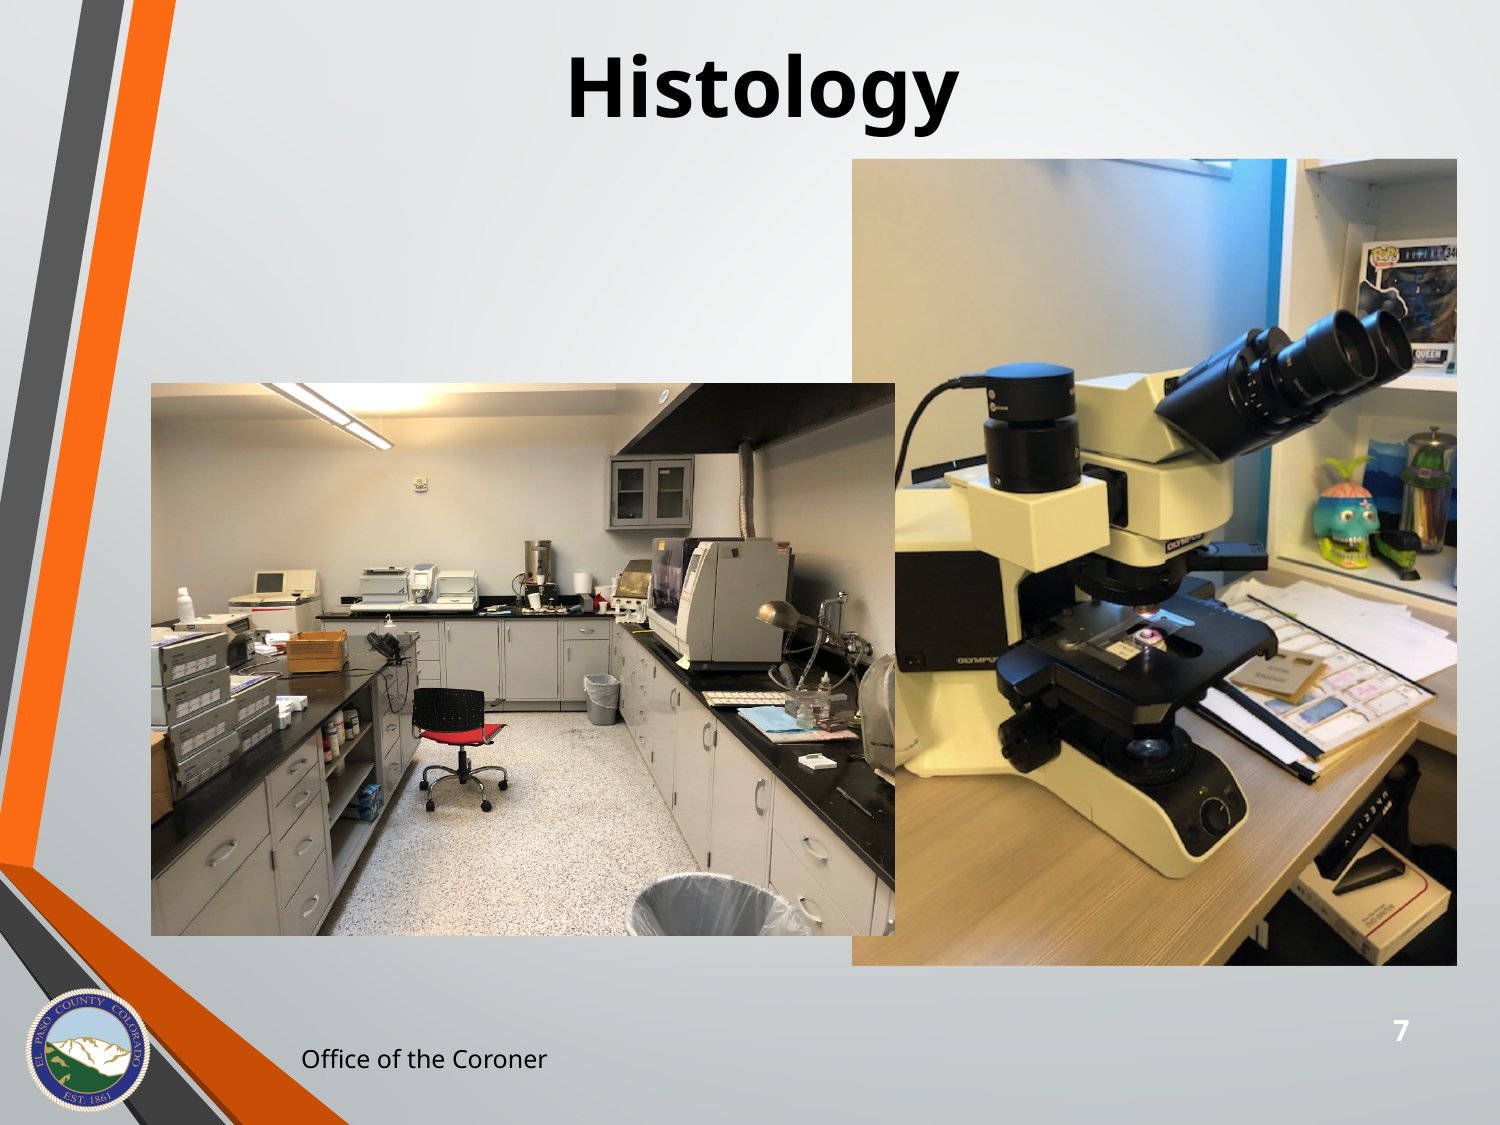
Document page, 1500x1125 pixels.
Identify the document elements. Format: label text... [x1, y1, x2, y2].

title Histology [129, 3, 1394, 166]
picture [151, 159, 1500, 965]
text_box Office of the Coroner [286, 1035, 563, 1081]
picture [24, 987, 152, 1113]
slide_number 7 [1354, 1001, 1425, 1062]
